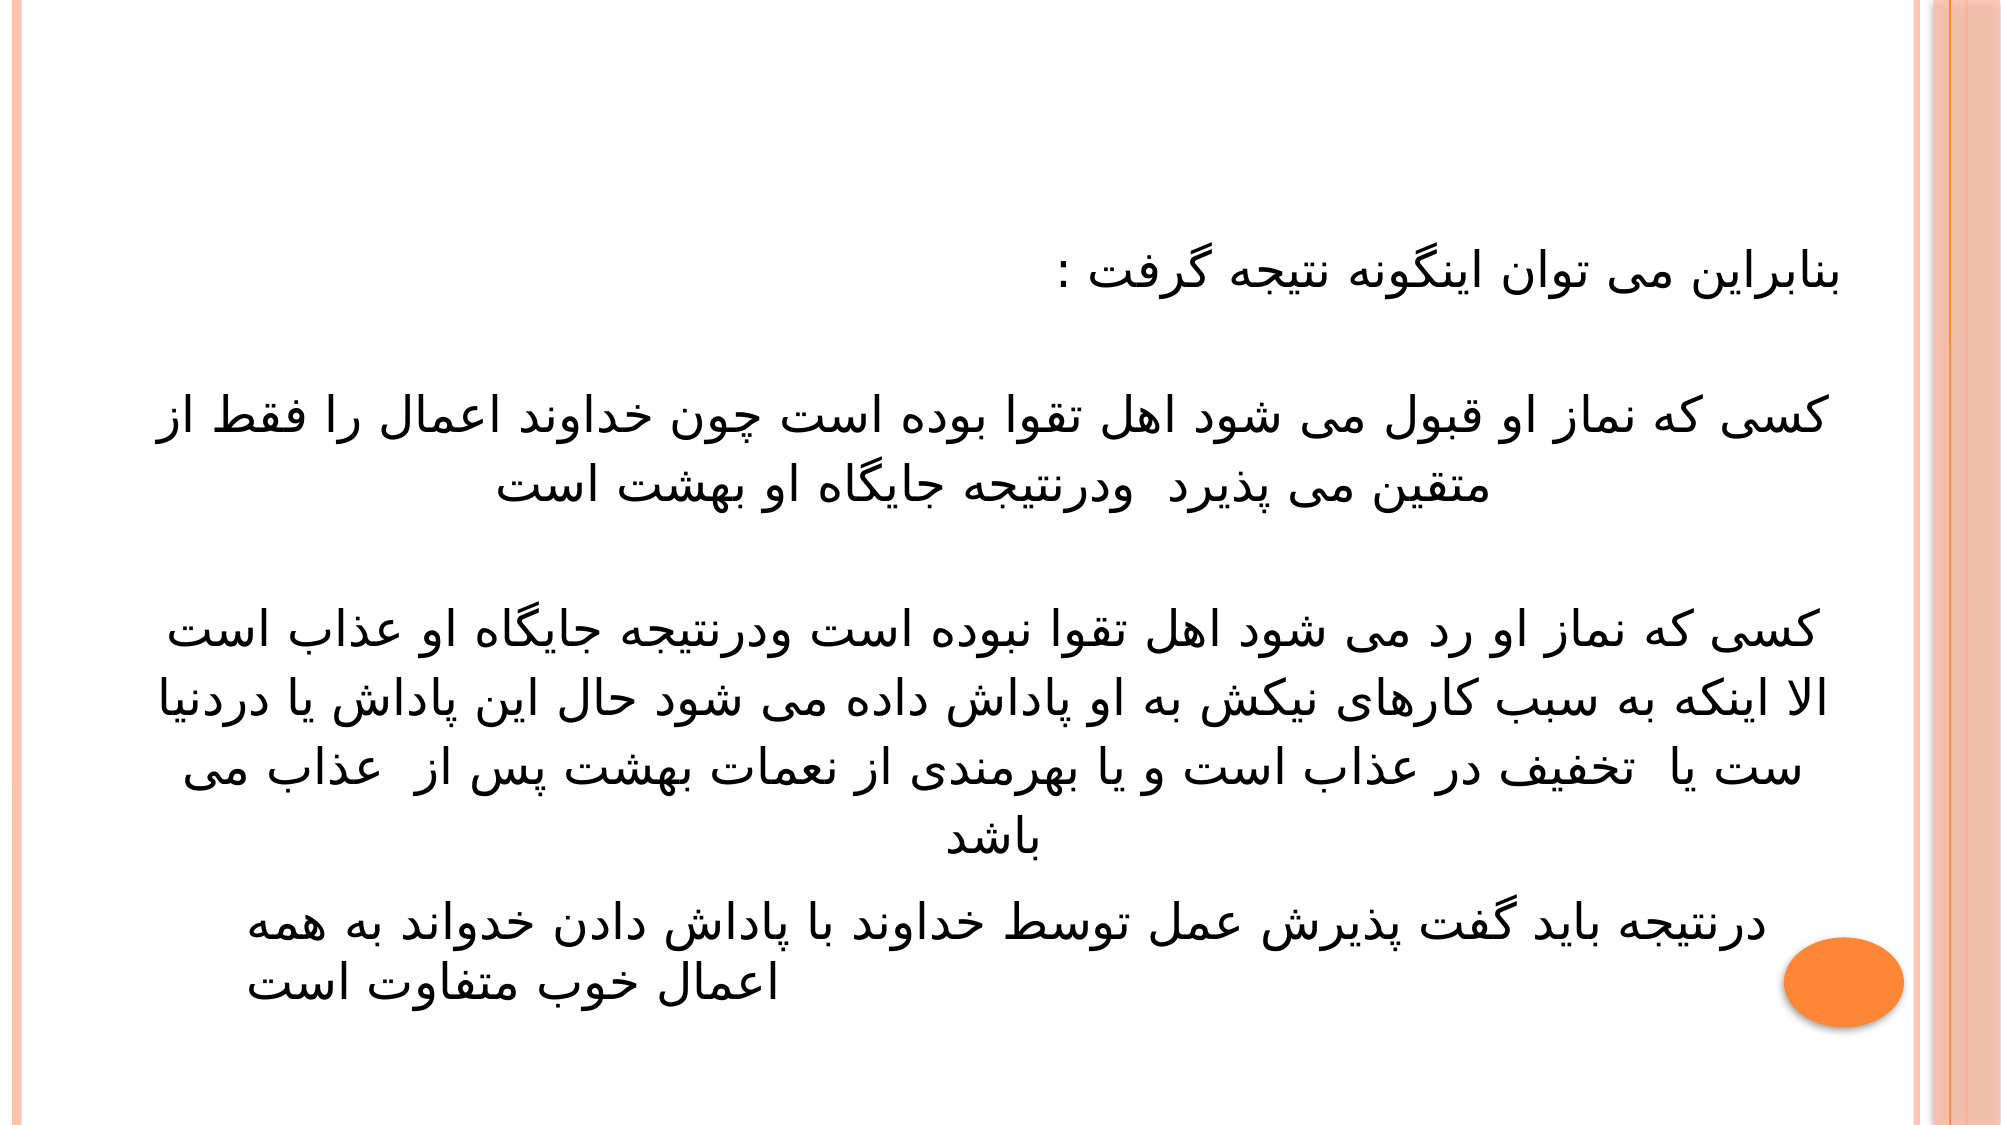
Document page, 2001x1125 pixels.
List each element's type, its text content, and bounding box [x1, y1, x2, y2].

text_box درنتیجه باید گفت پذیرش عمل توسط خداوند با پاداش دادن خدواند به همه اعمال خوب متفاوت است [231, 882, 1833, 1017]
text_box بنابراین می توان اینگونه نتیجه گرفت : کسی که نماز او قبول می شود اهل تقوا بوده است چون خداوند اعمال را فقط از متقین می پذیرد ودرنتیجه جایگاه او بهشت است کسی که نماز او رد می شود اهل تقوا نبوده است ودرنتیجه جایگاه او عذاب است الا اینکه به سبب کارهای نیکش به او پاداش داده می شود حال این پاداش یا دردنیا ست یا تخفیف در عذاب است و یا بهرمندی از نعمات بهشت پس از عذاب می باشد [130, 220, 1858, 871]
